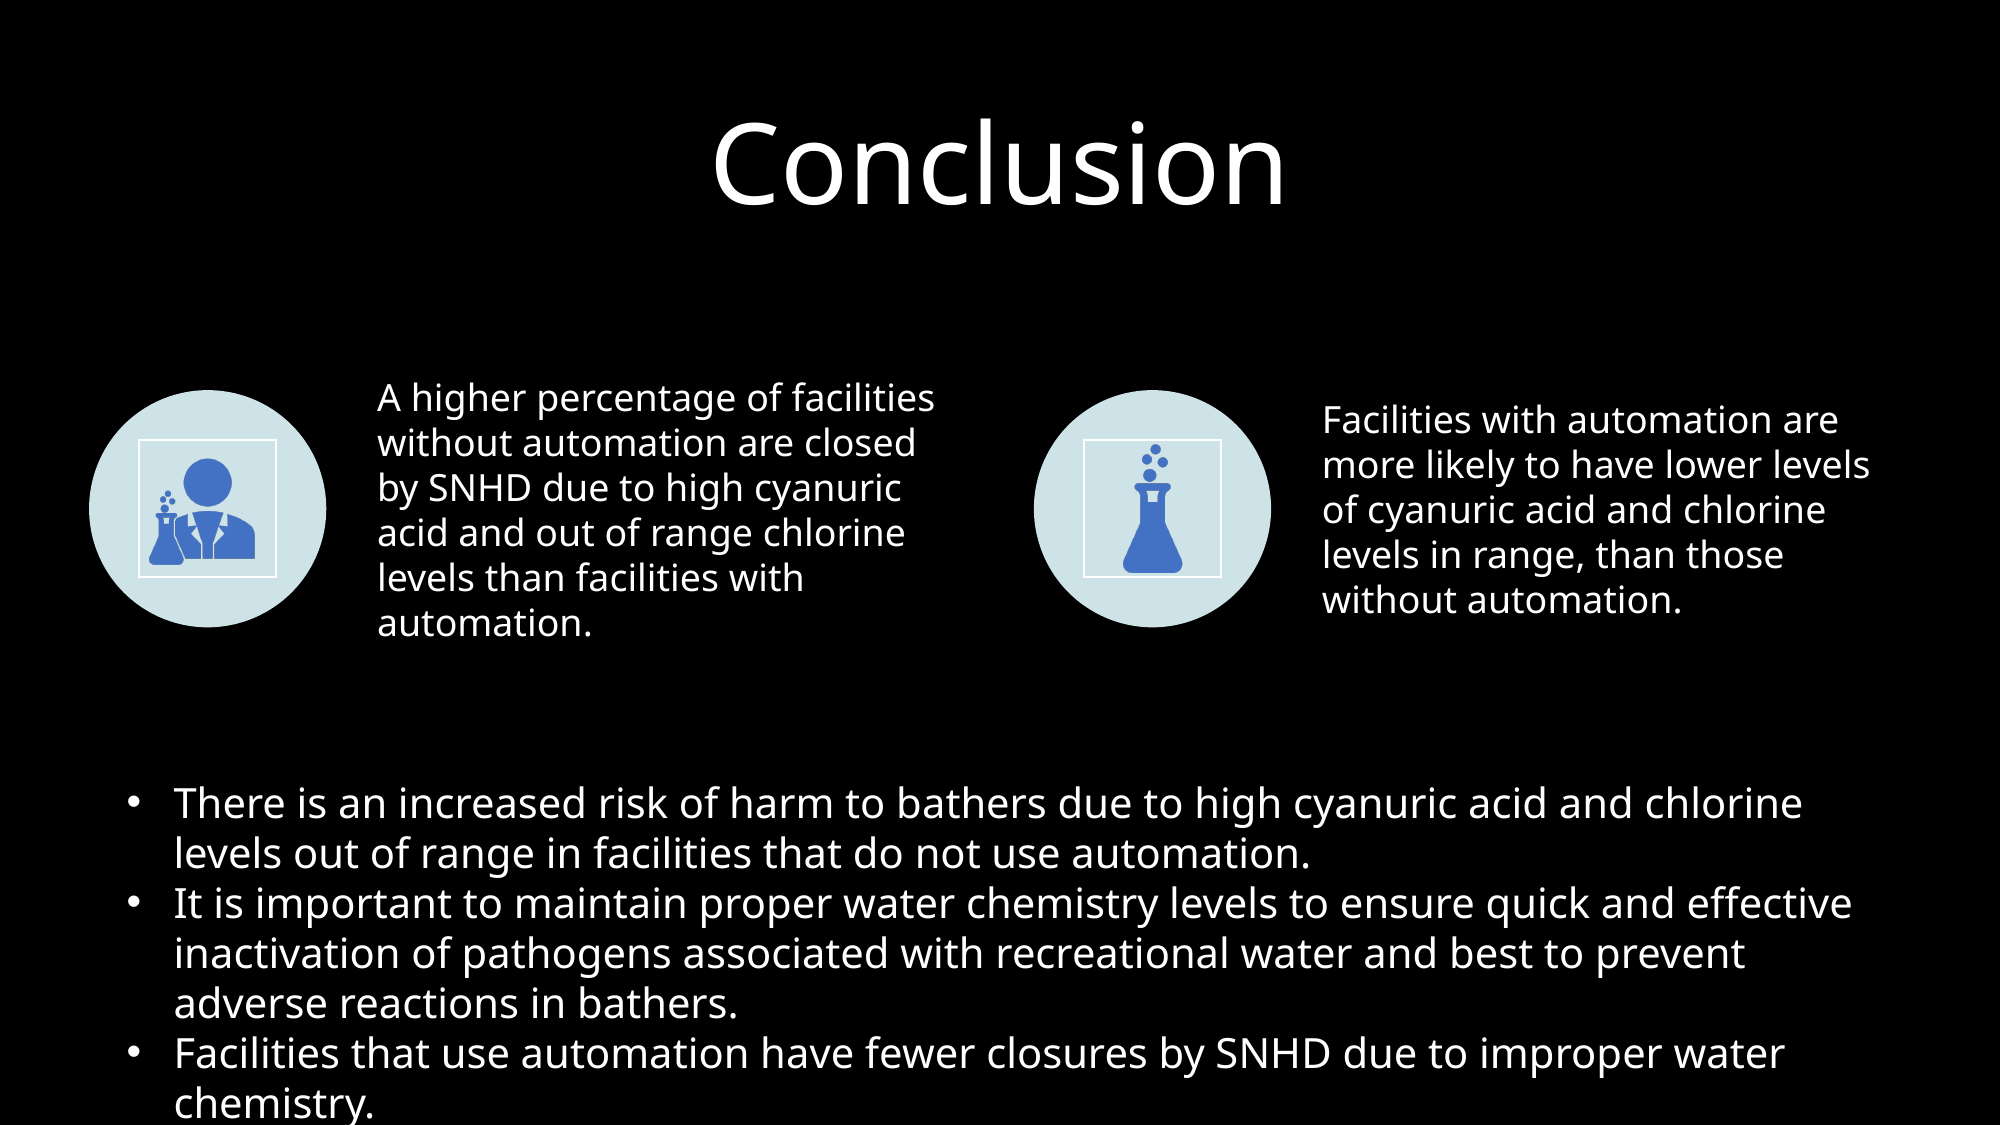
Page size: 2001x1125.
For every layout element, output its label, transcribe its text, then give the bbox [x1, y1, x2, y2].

title Conclusion [137, 59, 1863, 204]
text_box There is an increased risk of harm to bathers due to high cyanuric acid and chlorine levels out of range in facilities that do not use automation. It is important to maintain proper water chemistry levels to ensure quick and effective inactivation of pathogens associated with recreational water and best to prevent adverse reactions in bathers. Facilities that use automation have fewer closures by SNHD due to improper water chemistry. [111, 813, 1889, 1125]
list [19, 204, 1952, 813]
